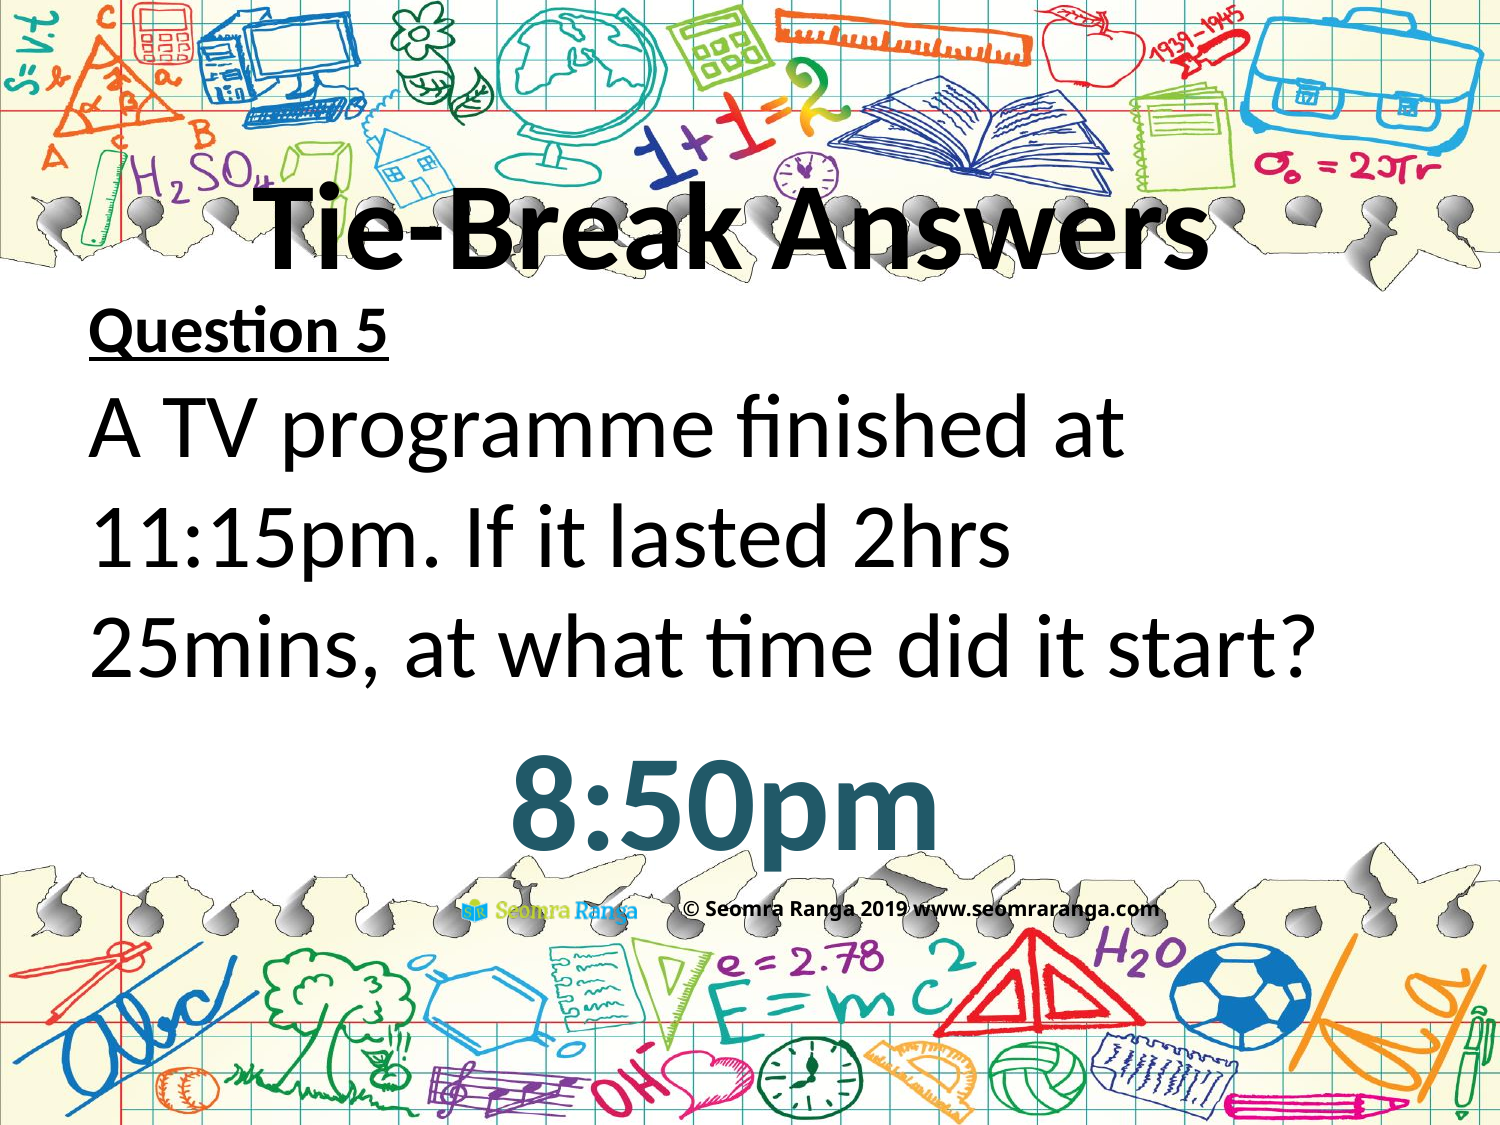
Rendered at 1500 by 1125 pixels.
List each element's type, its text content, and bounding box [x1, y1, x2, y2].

text_box 8:50pm [300, 705, 1152, 886]
picture [0, 0, 1500, 1125]
text_box Tie-Break Answers [218, 137, 1247, 302]
text_box © Seomra Ranga 2019 www.seomraranga.com [647, 888, 1199, 928]
text_box Question 5 A TV programme finished at 11:15pm. If it lasted 2hrs 25mins, at what time did it start? [74, 278, 1341, 704]
